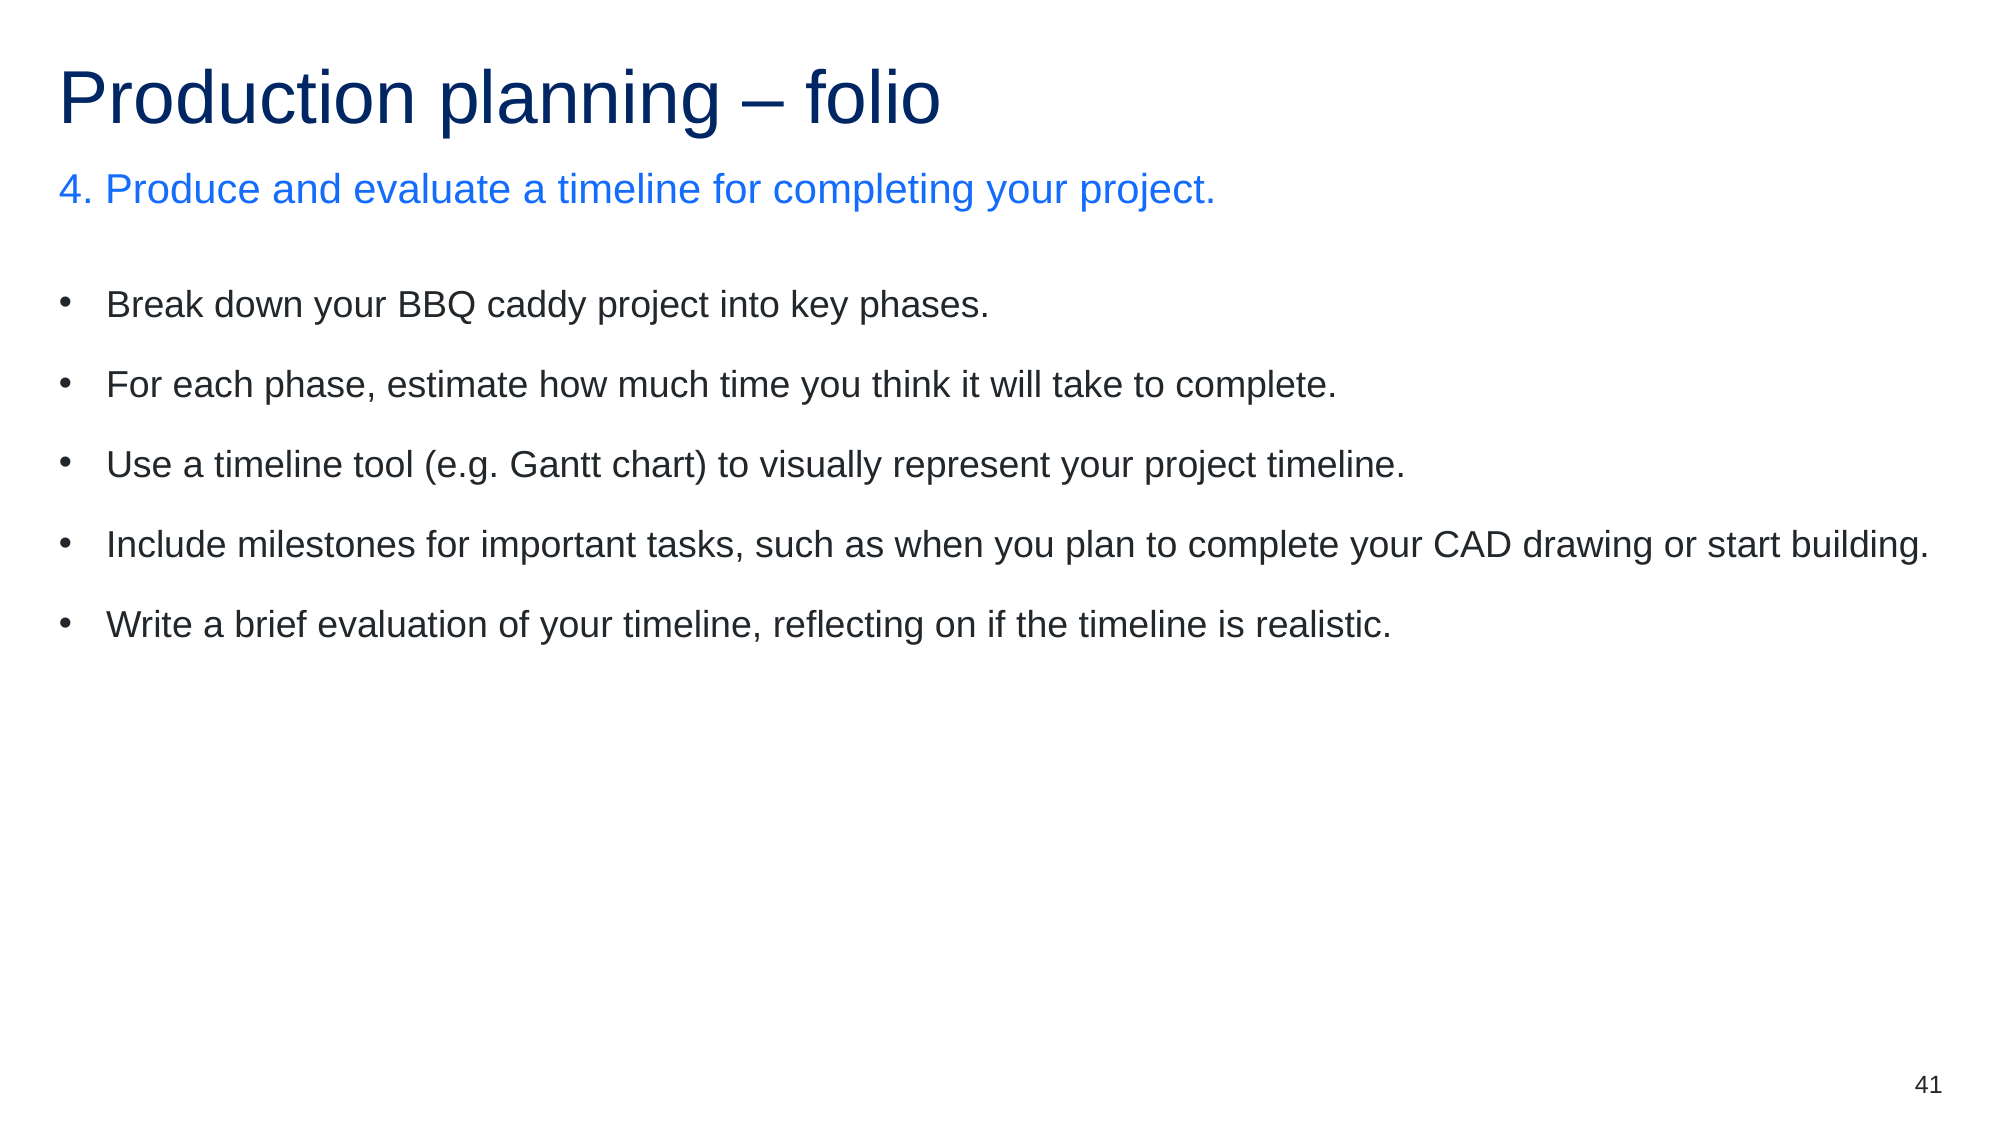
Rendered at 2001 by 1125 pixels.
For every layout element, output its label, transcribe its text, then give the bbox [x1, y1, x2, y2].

slide_number 41 [1824, 1068, 1943, 1099]
list Break down your BBQ caddy project into key phases. For each phase, estimate how much time you think it will take to complete. Use a timeline tool (e.g. Gantt chart) to visually represent your project timeline. Include milestones for important tasks, such as when you plan to complete your CAD drawing or start building. Write a brief evaluation of your timeline, reflecting on if the timeline is realistic. [59, 257, 1943, 1046]
list 4. Produce and evaluate a timeline for completing your project. [59, 161, 1943, 212]
title Production planning – folio [59, 59, 1943, 149]
